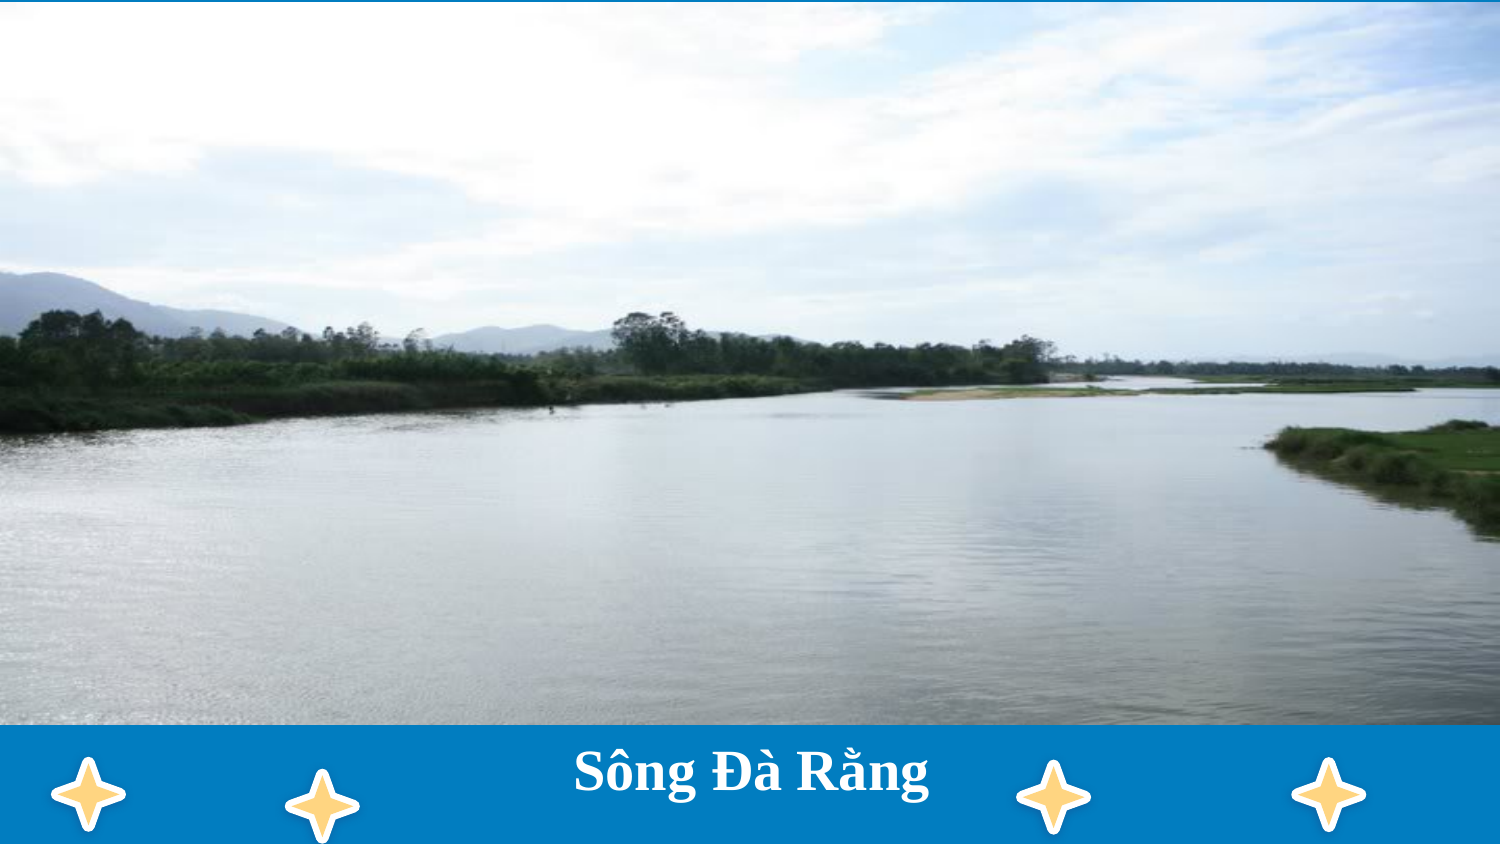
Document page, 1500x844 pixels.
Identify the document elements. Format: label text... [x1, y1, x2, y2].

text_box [49, 756, 128, 833]
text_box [283, 768, 362, 844]
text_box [1014, 759, 1093, 835]
text_box Sông Đà Rằng [558, 732, 1007, 810]
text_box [1289, 756, 1368, 833]
picture [0, 3, 1500, 724]
